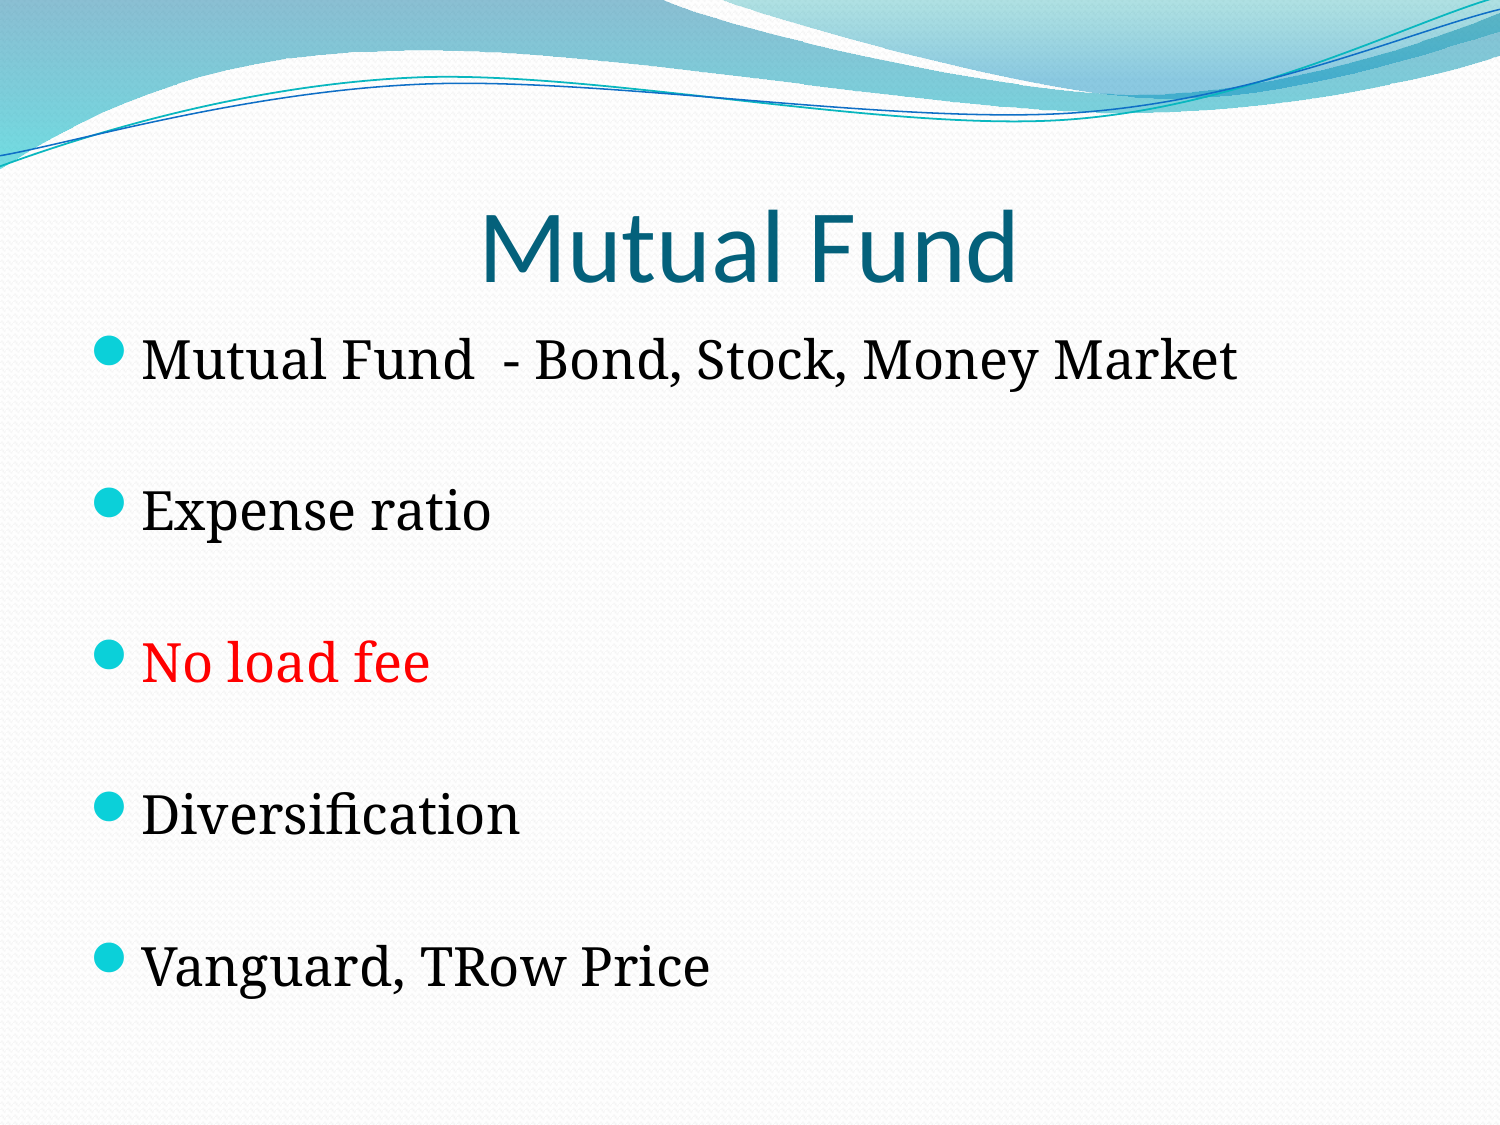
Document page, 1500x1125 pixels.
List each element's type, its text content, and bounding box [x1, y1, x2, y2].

title Mutual Fund [75, 115, 1425, 303]
list Mutual Fund - Bond, Stock, Money Market Expense ratio No load fee Diversification Vanguard, TRow Price [75, 317, 1425, 1038]
